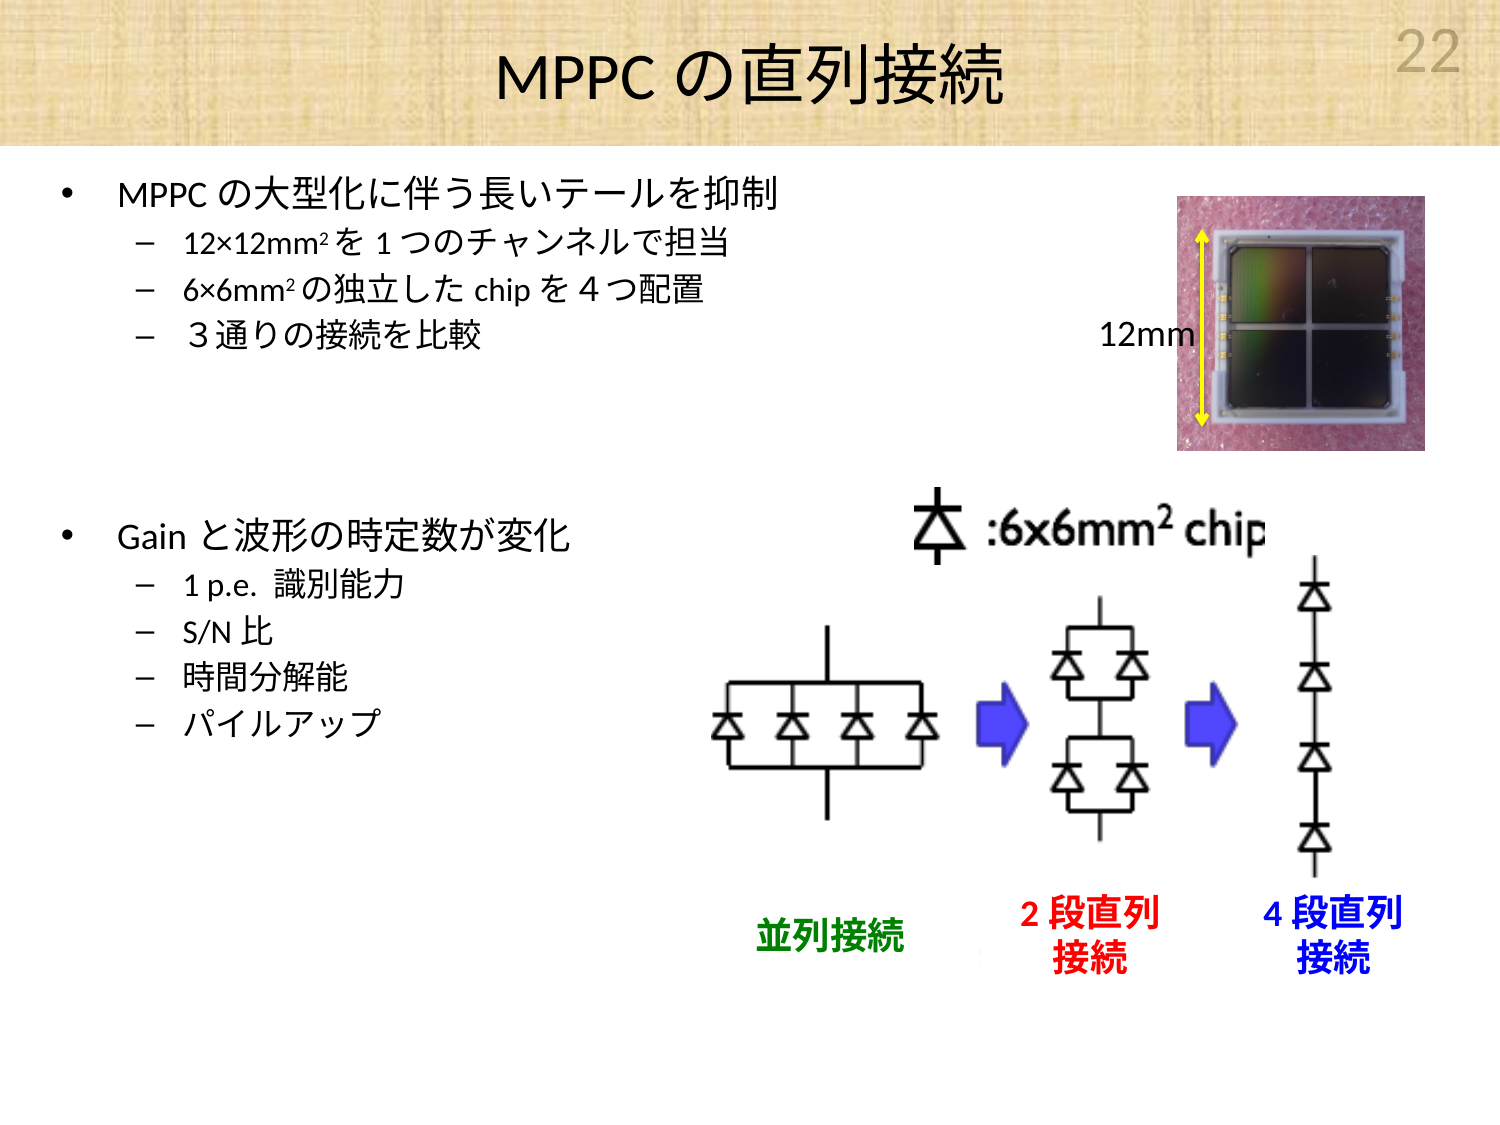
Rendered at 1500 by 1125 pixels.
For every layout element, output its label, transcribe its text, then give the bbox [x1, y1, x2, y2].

picture [1177, 196, 1426, 451]
title MPPCの直列接続 [0, 0, 1500, 146]
picture [710, 486, 1455, 987]
list MPPCの大型化に伴う長いテールを抑制 12×12mm2を1つのチャンネルで担当 6×6mm2の独立したchipを４つ配置 ３通りの接続を比較 Gainと波形の時定数が変化 1 p.e. 識別能力 S/N比 時間分解能 パイルアップ [45, 162, 1478, 1028]
text_box 12mm [1083, 301, 1172, 362]
slide_number 22 [1325, 15, 1478, 76]
